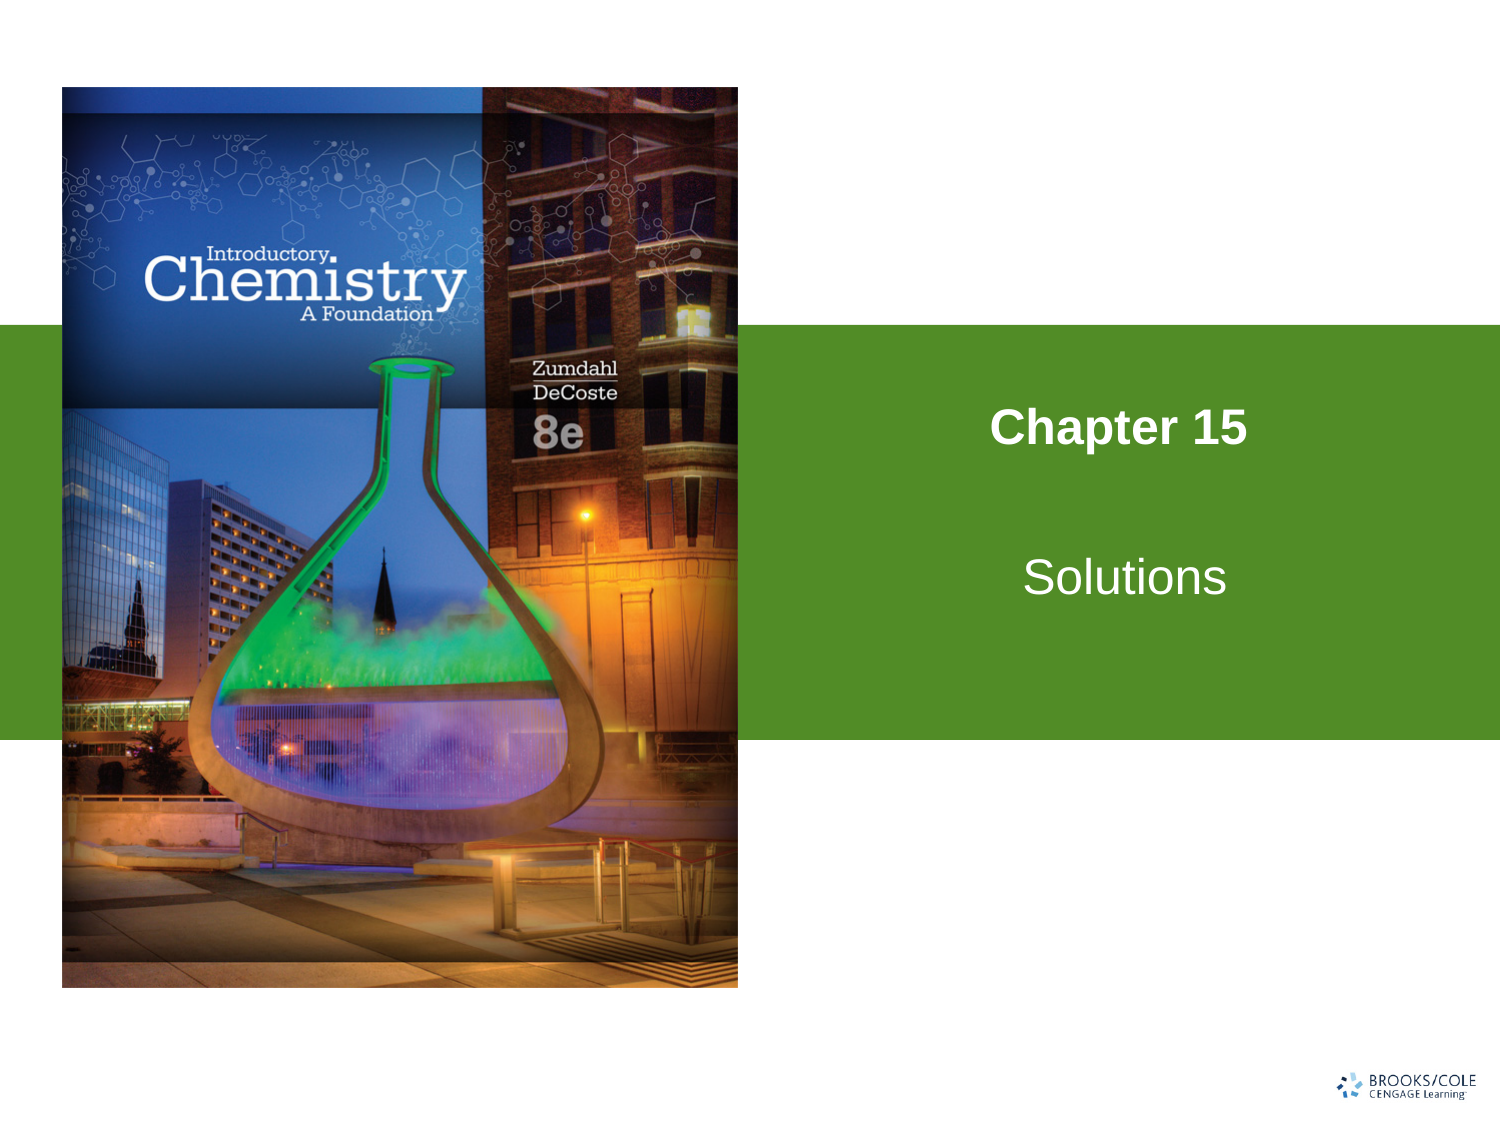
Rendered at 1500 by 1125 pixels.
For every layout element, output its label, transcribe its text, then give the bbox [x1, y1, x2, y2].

title Chapter 15 [800, 350, 1438, 500]
subtitle Solutions [862, 537, 1388, 673]
picture [62, 87, 738, 988]
picture [1312, 1047, 1500, 1125]
